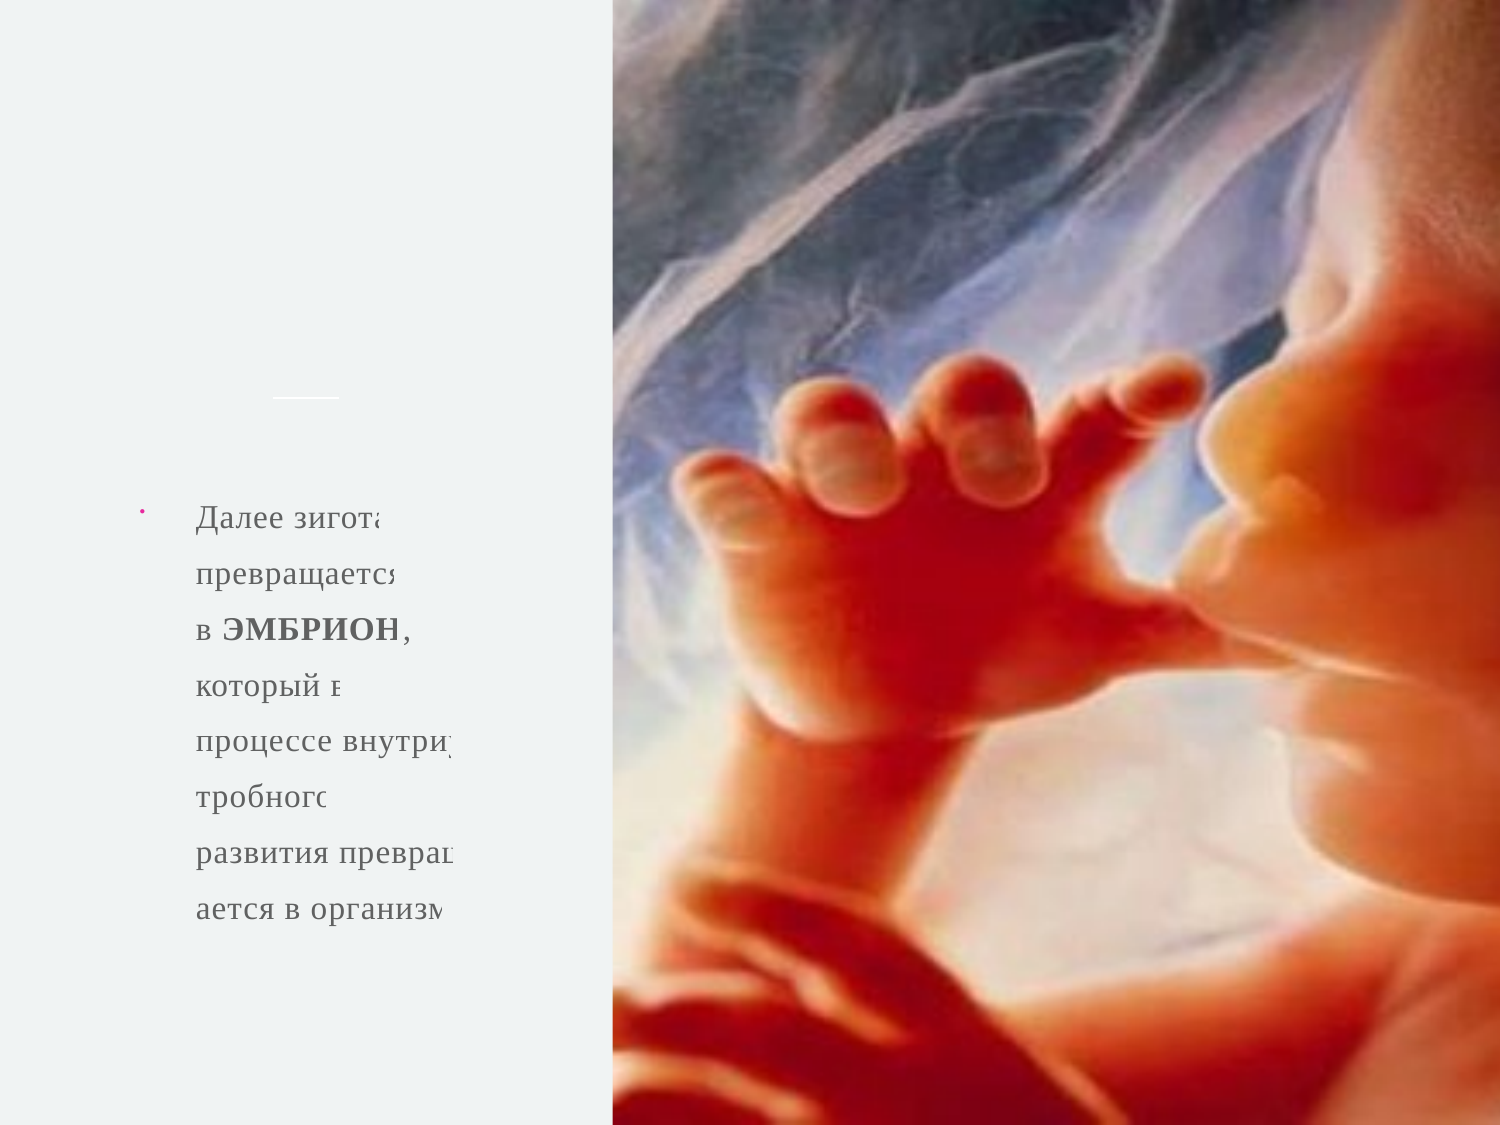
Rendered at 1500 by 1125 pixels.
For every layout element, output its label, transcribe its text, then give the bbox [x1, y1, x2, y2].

picture [612, 0, 1500, 1125]
text_box [0, 0, 612, 1125]
list Далее зигота превращается в ЭМБРИОН, который в процессе внутриутробного развития превращается в организм. [121, 471, 488, 948]
